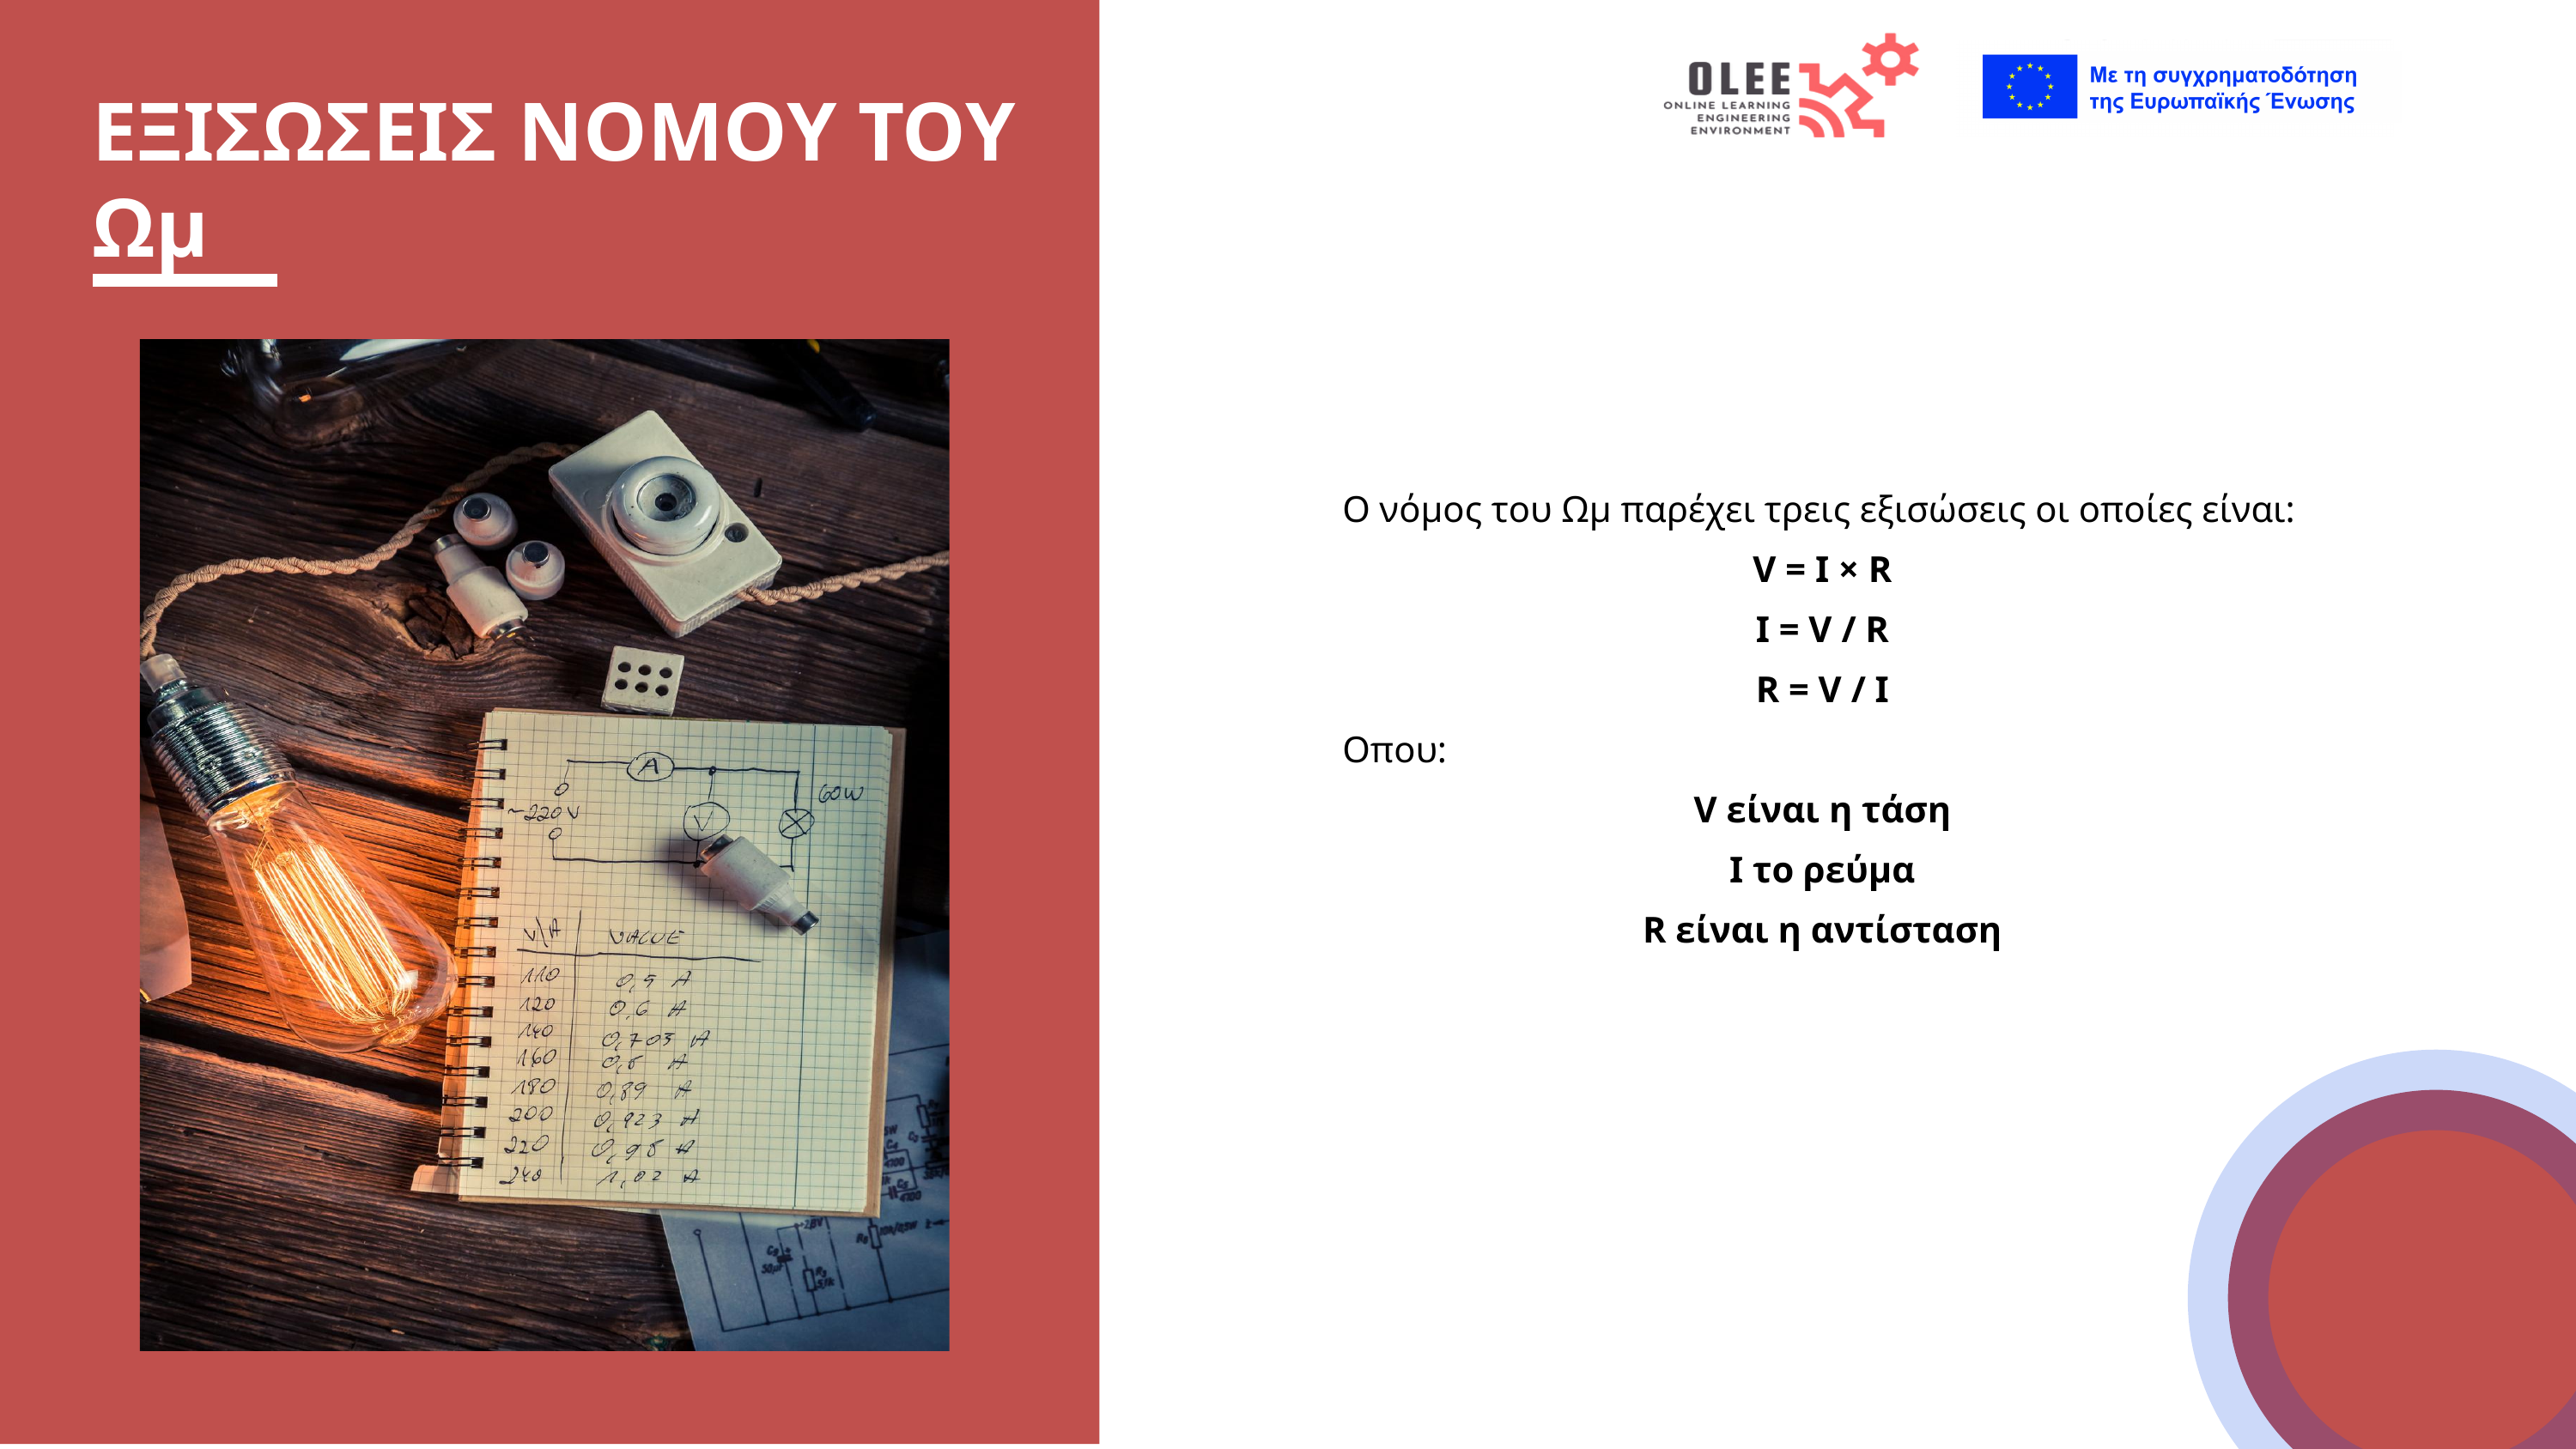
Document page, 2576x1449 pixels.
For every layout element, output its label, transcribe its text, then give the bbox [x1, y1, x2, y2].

text_box [2227, 1089, 2576, 1449]
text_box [0, 0, 1100, 1445]
text_box [1628, 0, 1958, 256]
text_box [1975, 19, 2413, 142]
text_box Ο νόμος του Ωμ παρέχει τρεις εξισώσεις οι οποίες είναι: V = I × R I = V / R R = V / I Οπου: V είναι η τάση Ι το ρεύμα R είναι η αντίσταση [1342, 470, 2303, 951]
picture [1956, 40, 2402, 137]
